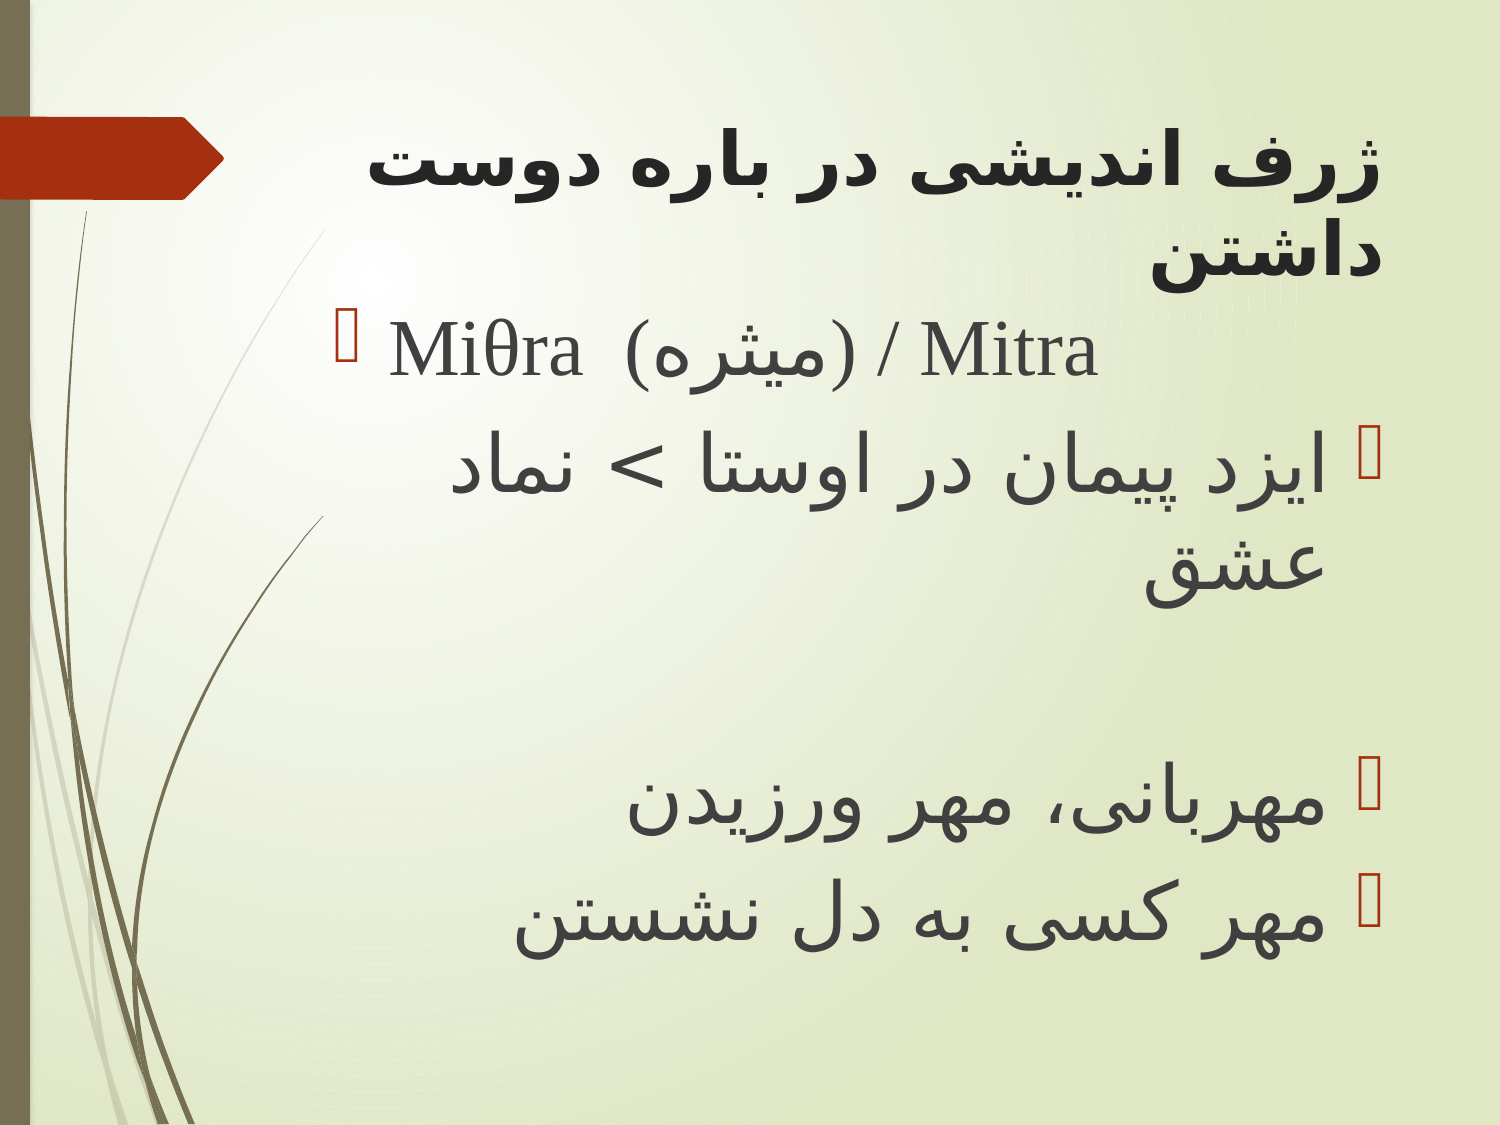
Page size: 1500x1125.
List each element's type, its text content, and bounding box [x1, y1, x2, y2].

title ژرف انديشی در باره دوست داشتن [319, 102, 1400, 287]
list Miθra (ميثره) / Mitra ايزد پيمان در اوستا > نماد عشق مهربانی، مهر ورزيدن مهر کسی به دل نشستن [318, 287, 1400, 970]
